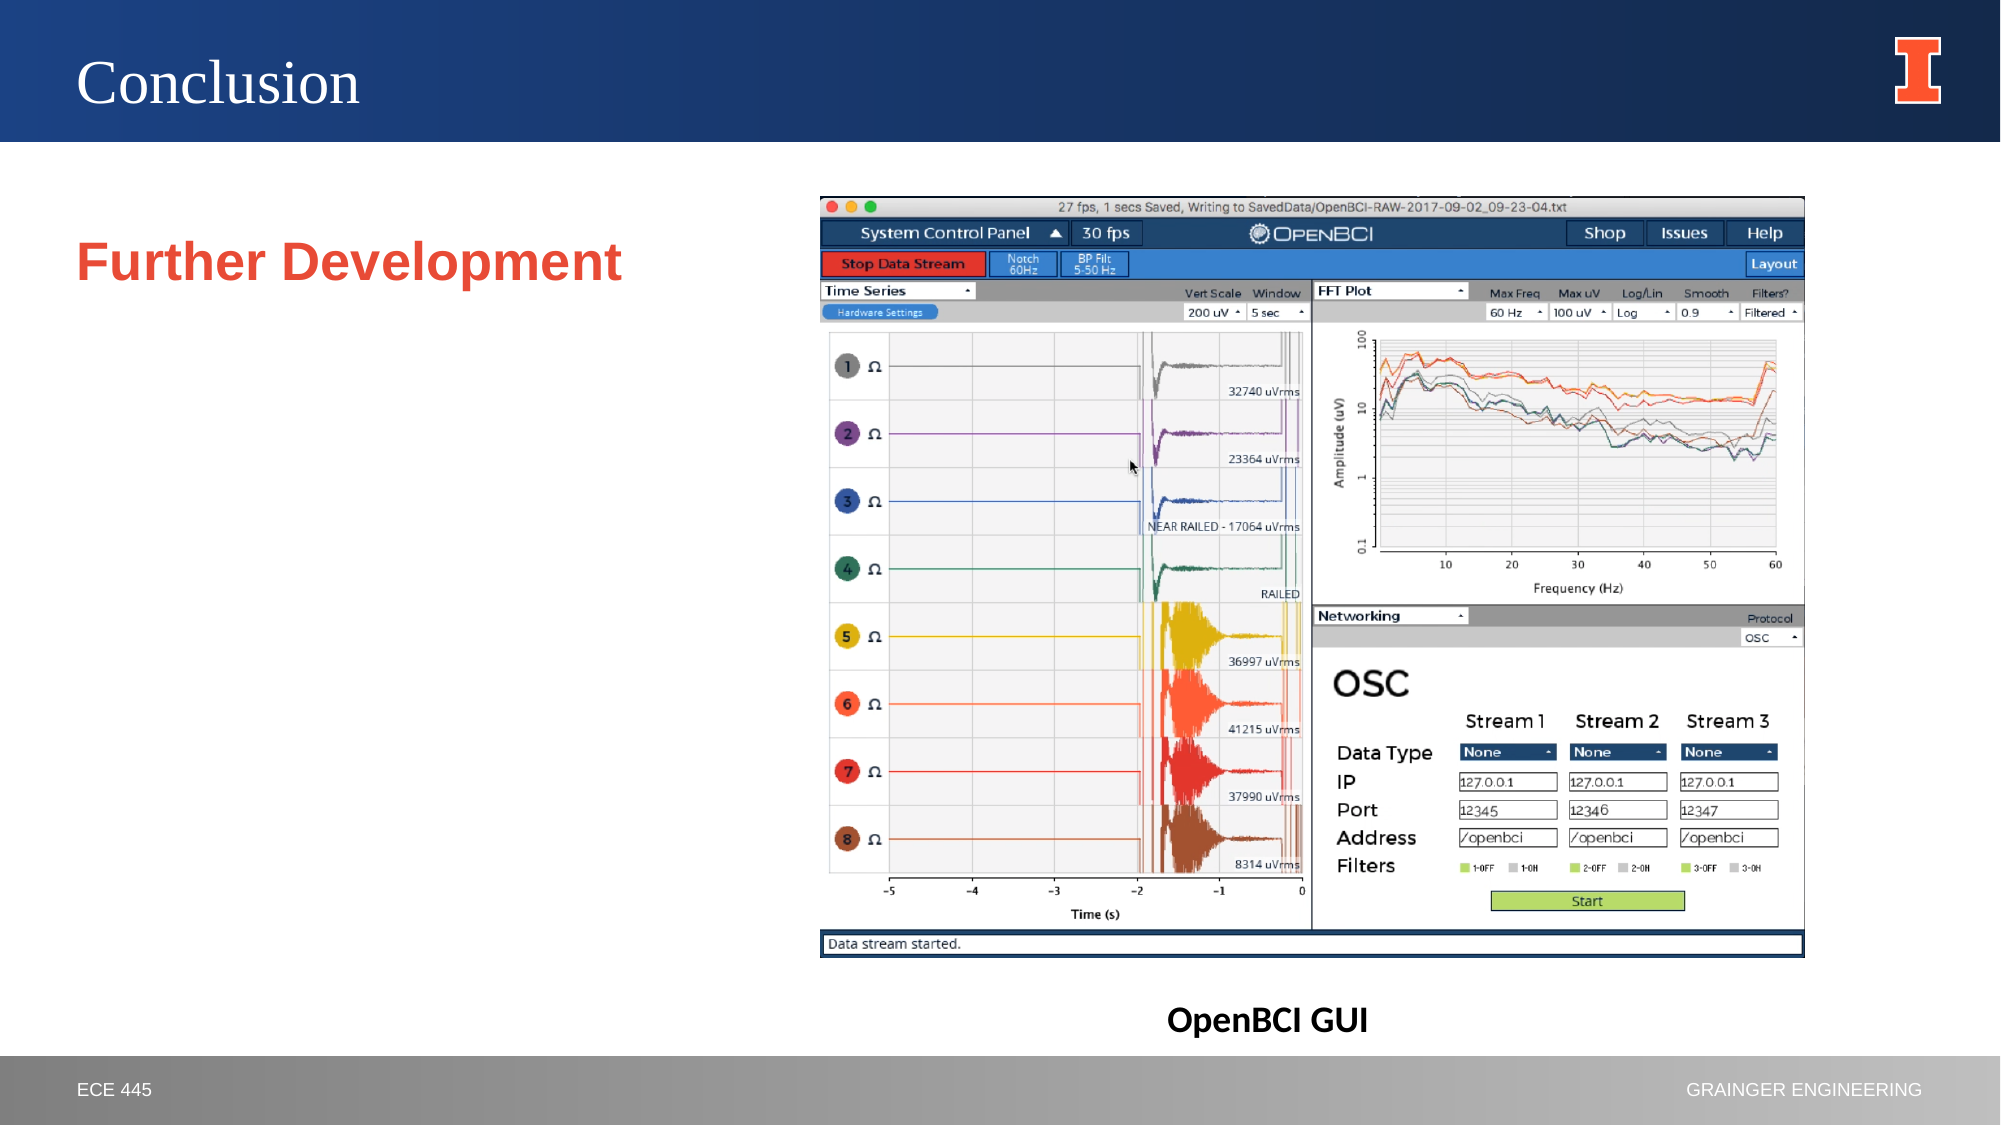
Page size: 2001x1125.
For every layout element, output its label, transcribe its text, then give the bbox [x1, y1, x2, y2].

picture [820, 196, 1805, 958]
list Further Development [61, 218, 1896, 1010]
picture [1895, 37, 1942, 104]
text_box [0, 0, 2000, 142]
text_box ECE 445 [61, 1070, 1373, 1108]
text_box Conclusion [61, 33, 1852, 124]
text_box [0, 1056, 2000, 1125]
text_box GRAINGER ENGINEERING [1531, 1070, 1938, 1108]
text_box OpenBCI GUI [1152, 980, 1532, 1056]
